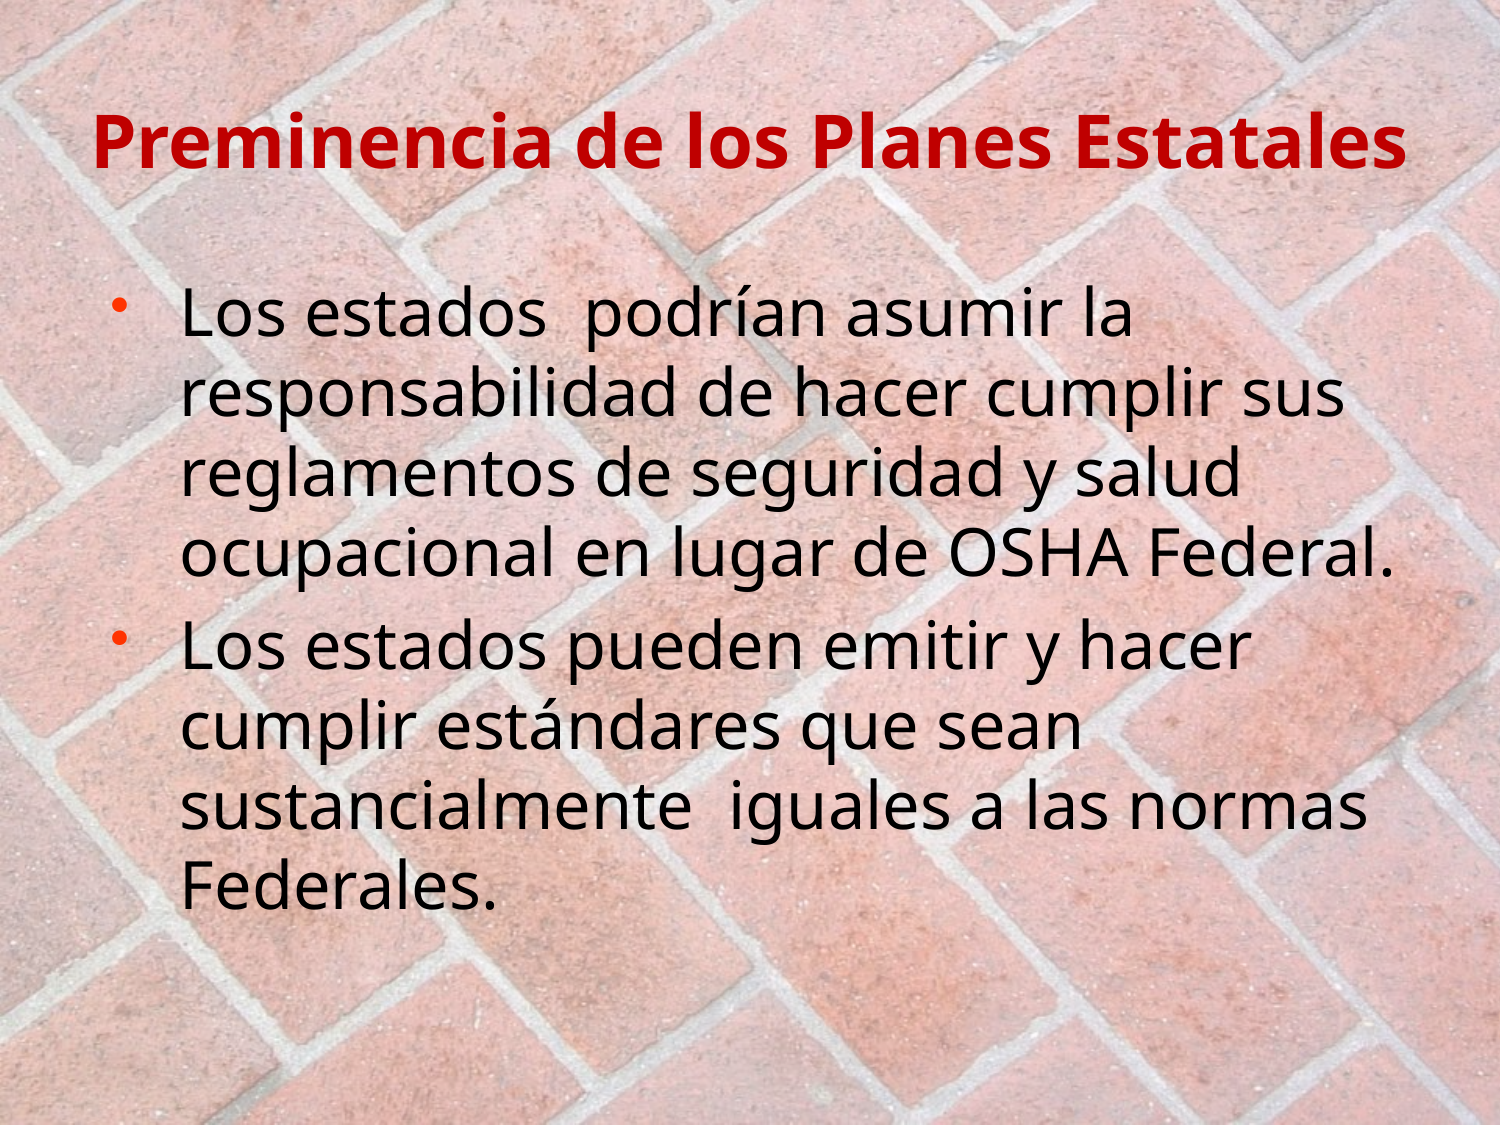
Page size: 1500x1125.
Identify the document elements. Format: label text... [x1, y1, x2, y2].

list Los estados podrían asumir la responsabilidad de hacer cumplir sus reglamentos de seguridad y salud ocupacional en lugar de OSHA Federal. Los estados pueden emitir y hacer cumplir estándares que sean sustancialmente iguales a las normas Federales. [75, 262, 1425, 1035]
title Preminencia de los Planes Estatales [75, 45, 1425, 233]
